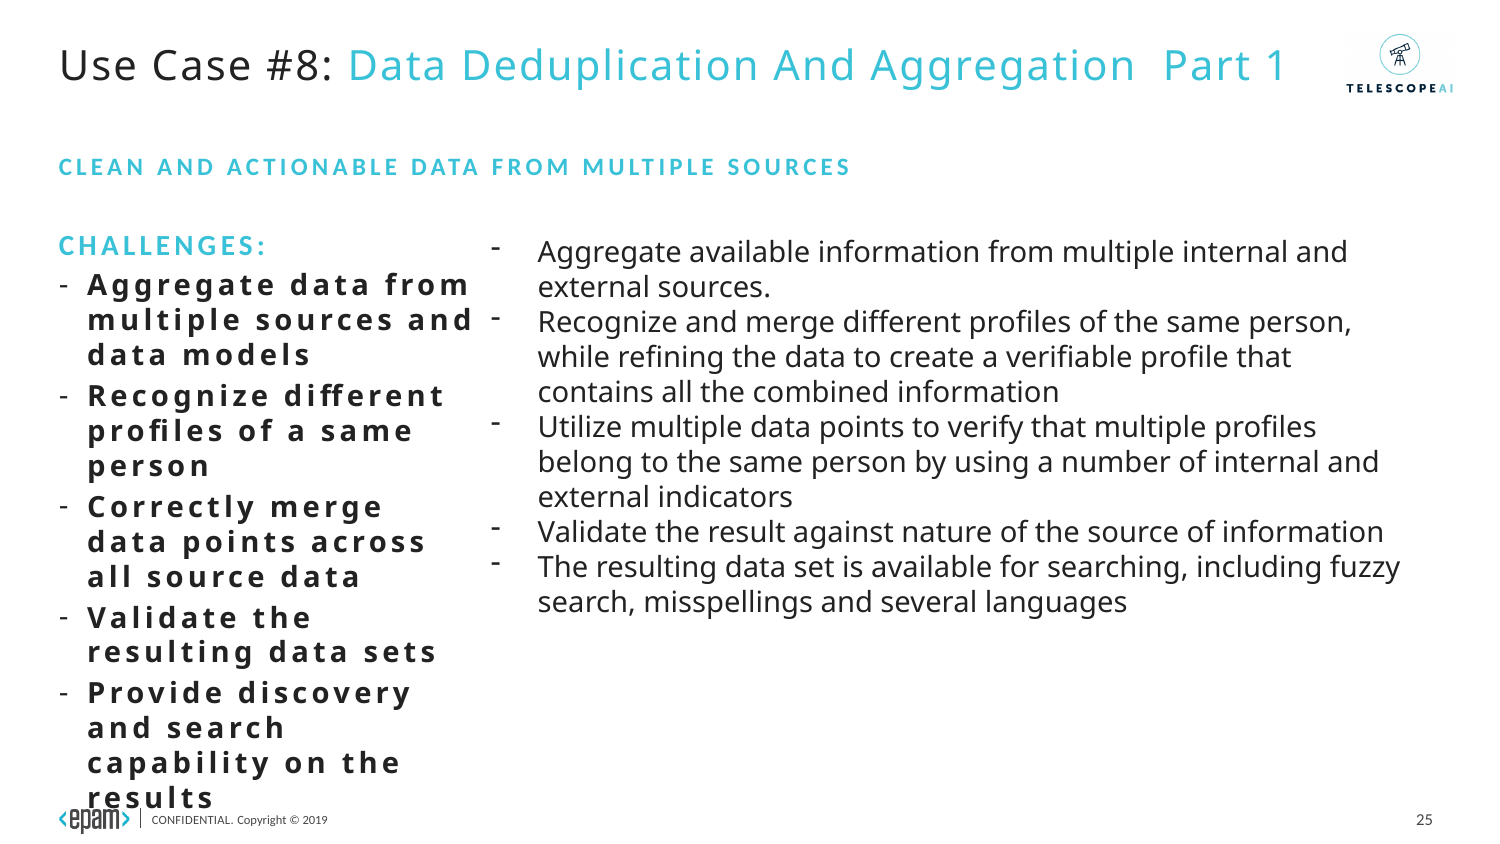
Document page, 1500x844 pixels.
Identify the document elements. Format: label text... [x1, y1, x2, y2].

picture [1344, 26, 1457, 100]
text_box CLEAN AND ACTIONABLE DATA FROM MULTIPLE SOURCES [58, 150, 1457, 206]
picture [50, 799, 138, 843]
text_box CHALLENGES: Aggregate data from multiple sources and data models Recognize different profiles of a same person Correctly merge data points across all source data Validate the resulting data sets Provide discovery and search capability on the results [58, 225, 477, 798]
title Use Case #8: Data Deduplication And Aggregation Part 1 [58, 38, 1299, 89]
text_box Aggregate available information from multiple internal and external sources. Recognize and merge different profiles of the same person, while refining the data to create a verifiable profile that contains all the combined information Utilize multiple data points to verify that multiple profiles belong to the same person by using a number of internal and external indicators Validate the result against nature of the source of information The resulting data set is available for searching, including fuzzy search, misspellings and several languages [475, 225, 1416, 626]
